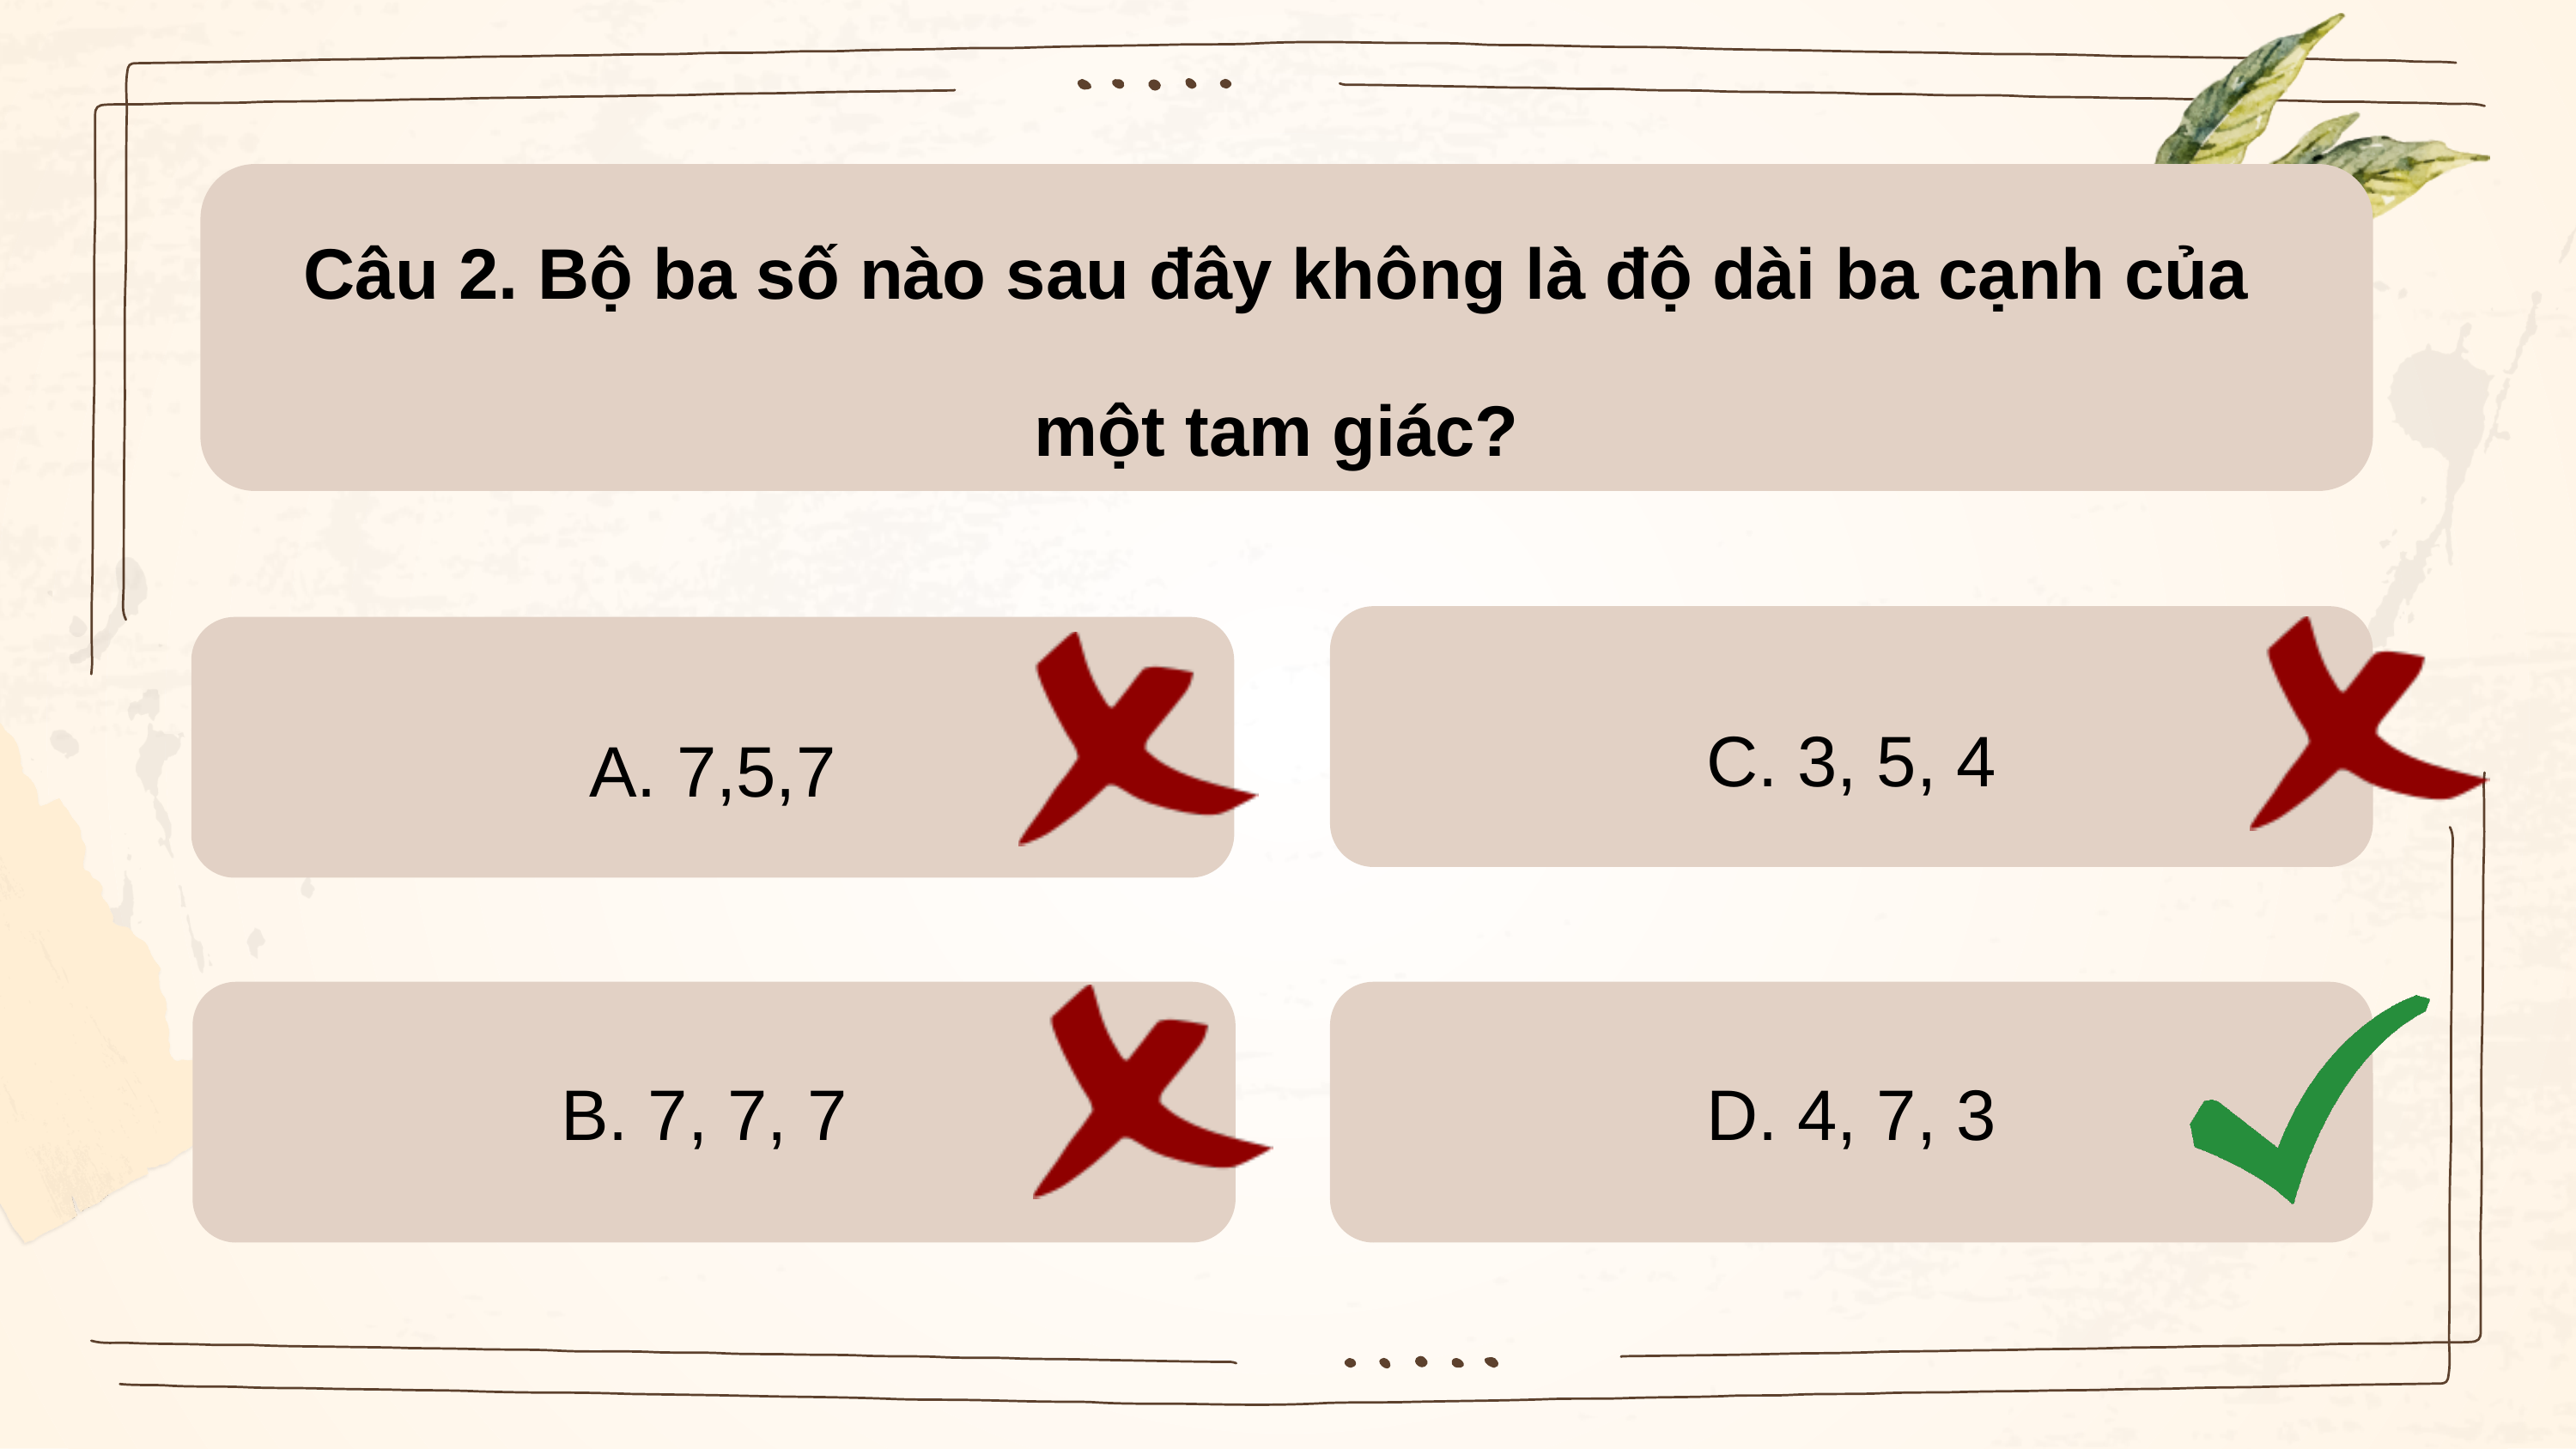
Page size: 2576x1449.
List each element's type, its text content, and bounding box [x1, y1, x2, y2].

text_box Câu 2. Bộ ba số nào sau đây không là độ dài ba cạnh của một tam giác? [198, 161, 2375, 494]
text_box A. 7,5,7 [189, 615, 1232, 880]
text_box B. 7, 7, 7 [191, 979, 1237, 1245]
picture [0, 0, 2576, 1449]
text_box C. 3, 5, 4 [1327, 604, 2372, 870]
text_box D. 4, 7, 3 [1327, 979, 2373, 1245]
